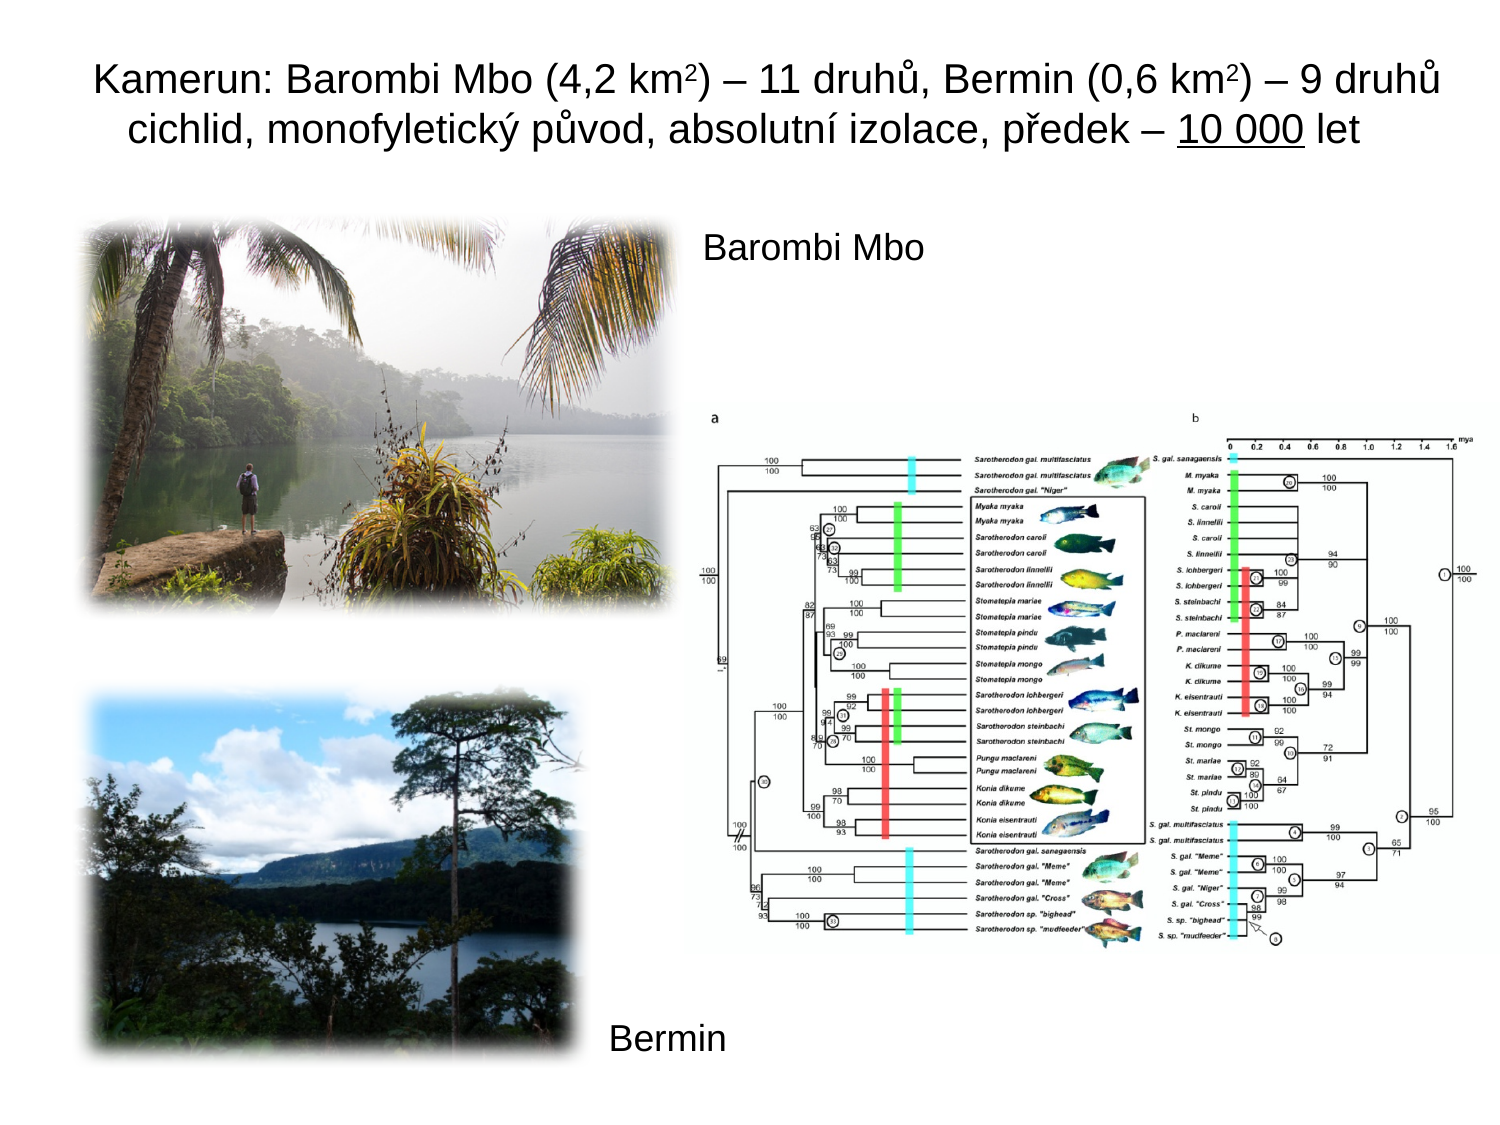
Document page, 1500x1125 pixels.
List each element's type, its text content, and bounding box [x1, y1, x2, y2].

picture [71, 212, 1500, 954]
picture [71, 678, 592, 1069]
text_box Barombi Mbo [688, 215, 940, 276]
text_box Bermin [596, 1006, 743, 1067]
text_box Kamerun: Barombi Mbo (4,2 km2) – 11 druhů, Bermin (0,6 km2) – 9 druhů cichlid, monofyletický původ, absolutní izolace, předek – 10 000 let [78, 44, 1457, 160]
